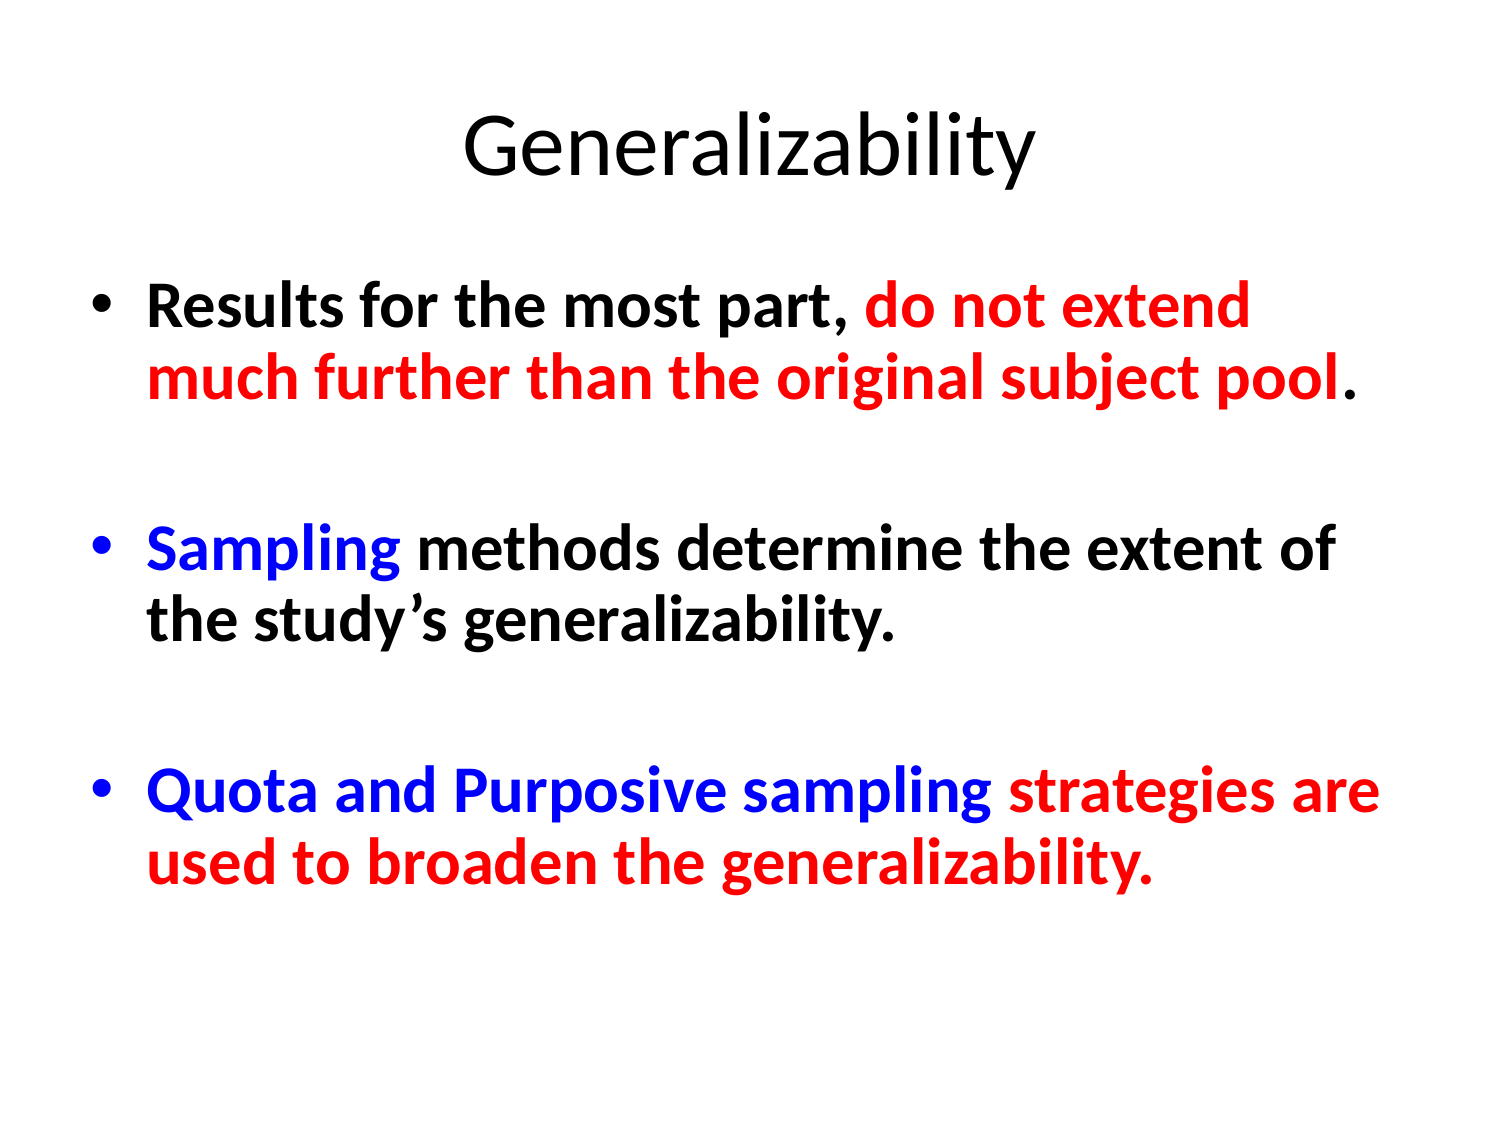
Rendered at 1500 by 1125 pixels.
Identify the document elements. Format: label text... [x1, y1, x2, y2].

list Results for the most part, do not extend much further than the original subject pool. Sampling methods determine the extent of the study’s generalizability. Quota and Purposive sampling strategies are used to broaden the generalizability. [75, 262, 1425, 1005]
title Generalizability [75, 45, 1425, 233]
